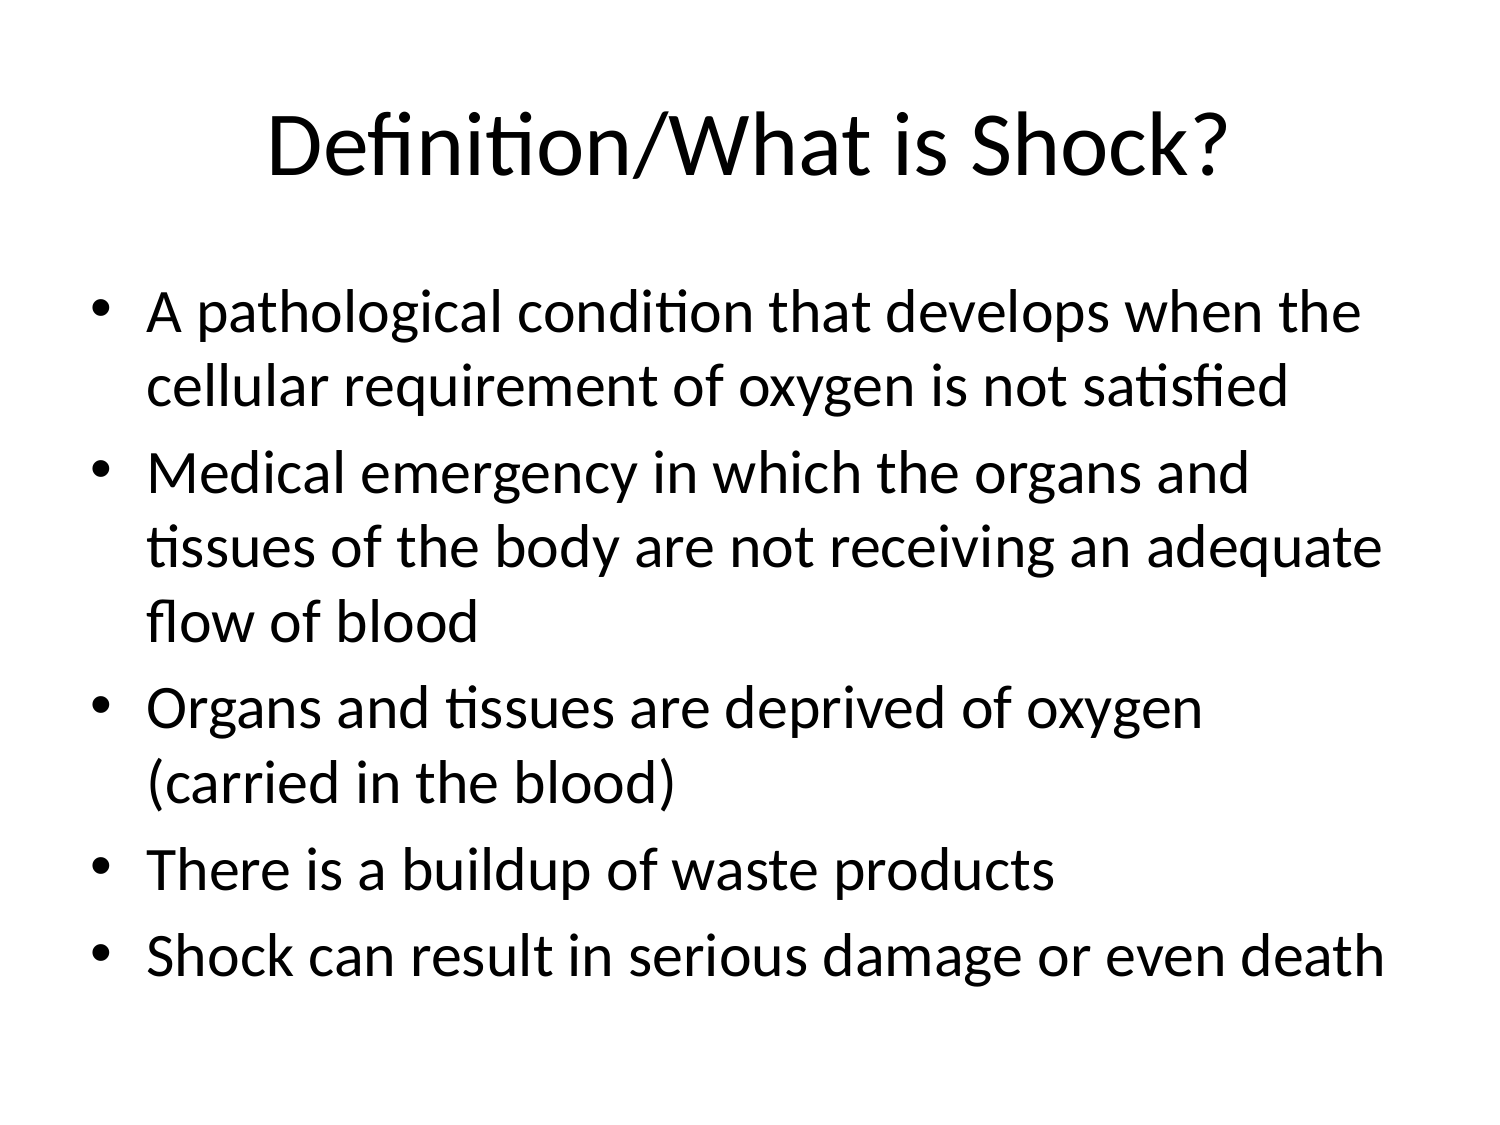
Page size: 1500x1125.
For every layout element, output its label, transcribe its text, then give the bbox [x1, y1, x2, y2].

list A pathological condition that develops when the cellular requirement of oxygen is not satisfied Medical emergency in which the organs and tissues of the body are not receiving an adequate flow of blood Organs and tissues are deprived of oxygen (carried in the blood) There is a buildup of waste products Shock can result in serious damage or even death [75, 262, 1425, 1005]
title Definition/What is Shock? [75, 45, 1425, 233]
